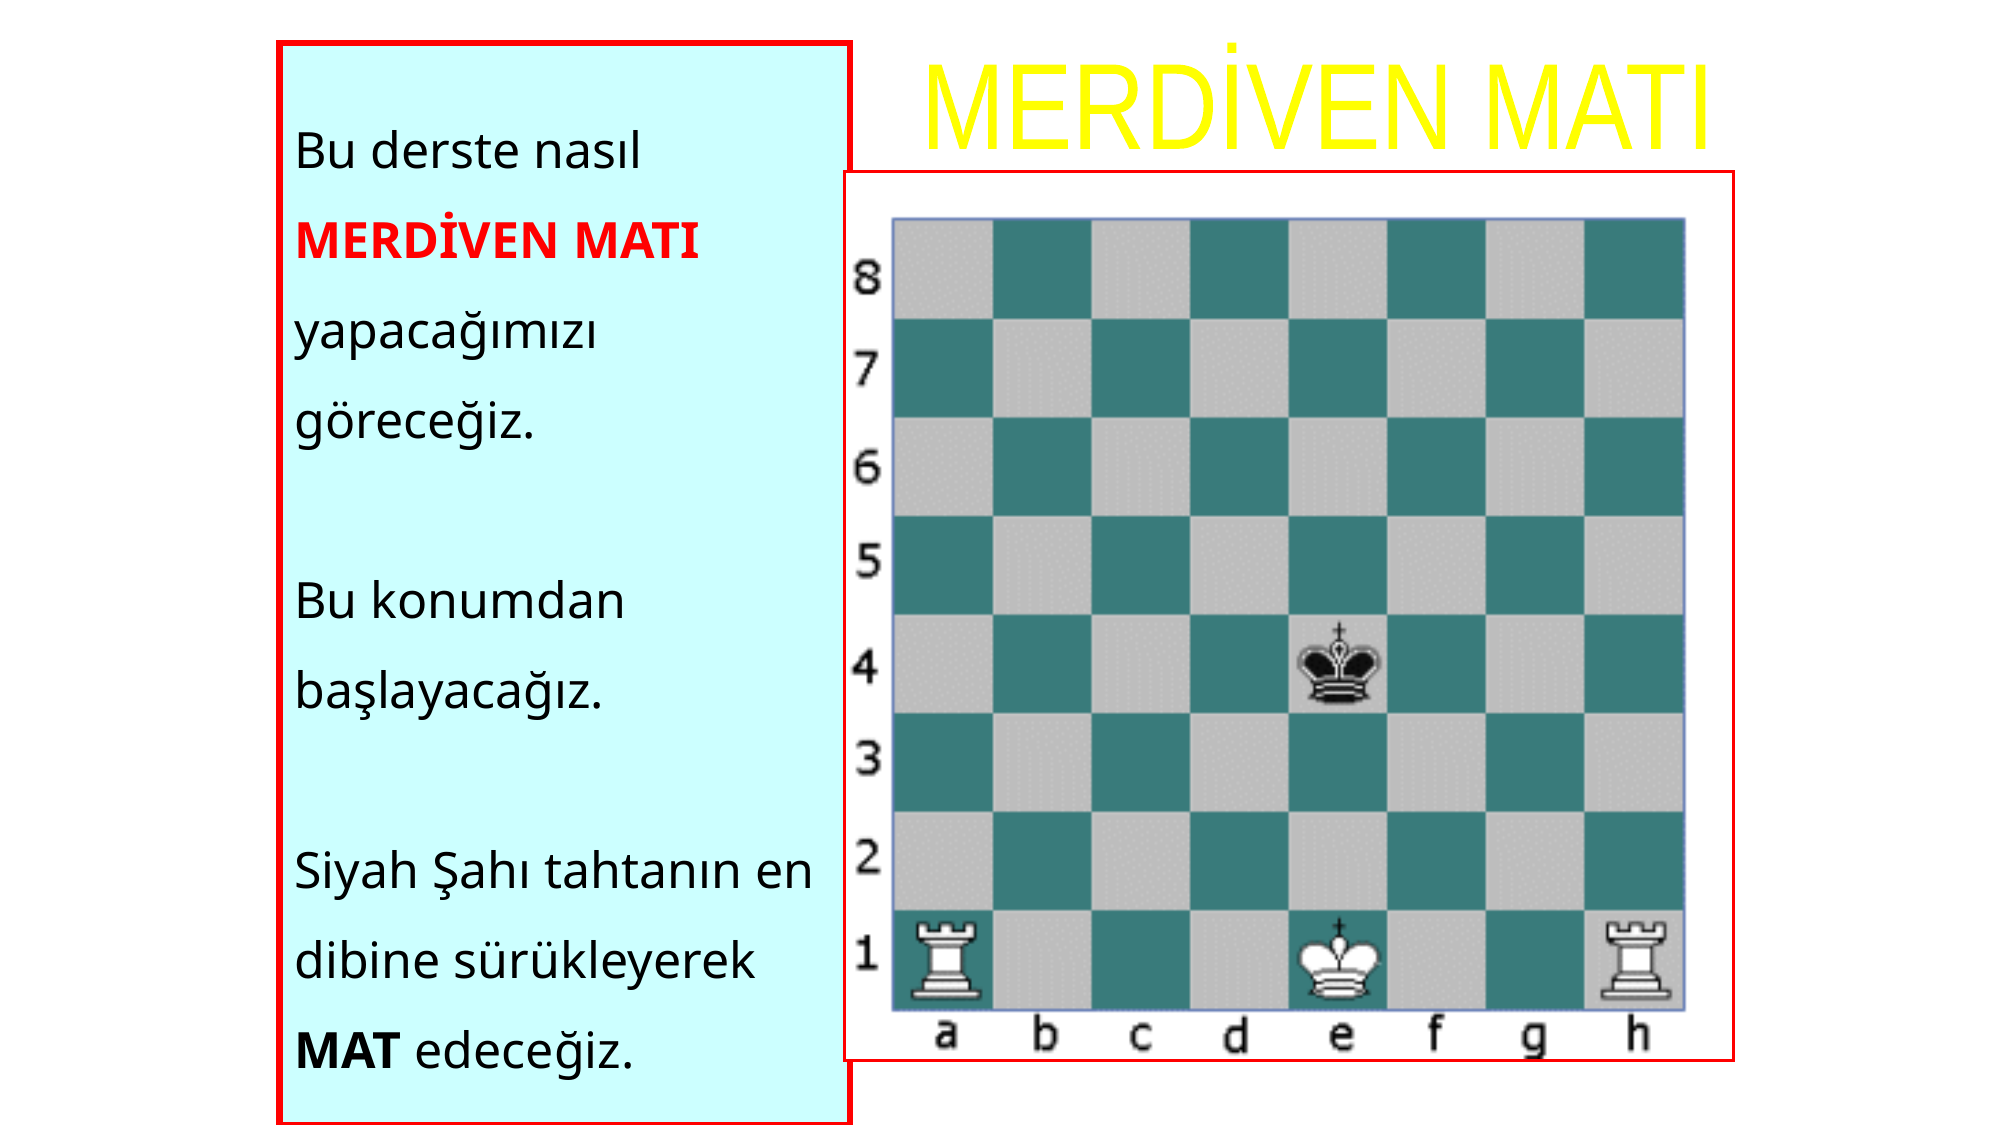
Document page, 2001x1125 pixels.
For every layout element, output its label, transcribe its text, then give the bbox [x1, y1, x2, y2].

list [846, 172, 1733, 1059]
title Bu derste nasıl MERDİVEN MATI yapacağımızı göreceğiz. Bu konumdan başlayacağız. Siyah Şahı tahtanın en dibine sürükleyerek MAT edeceğiz. [279, 42, 850, 1125]
